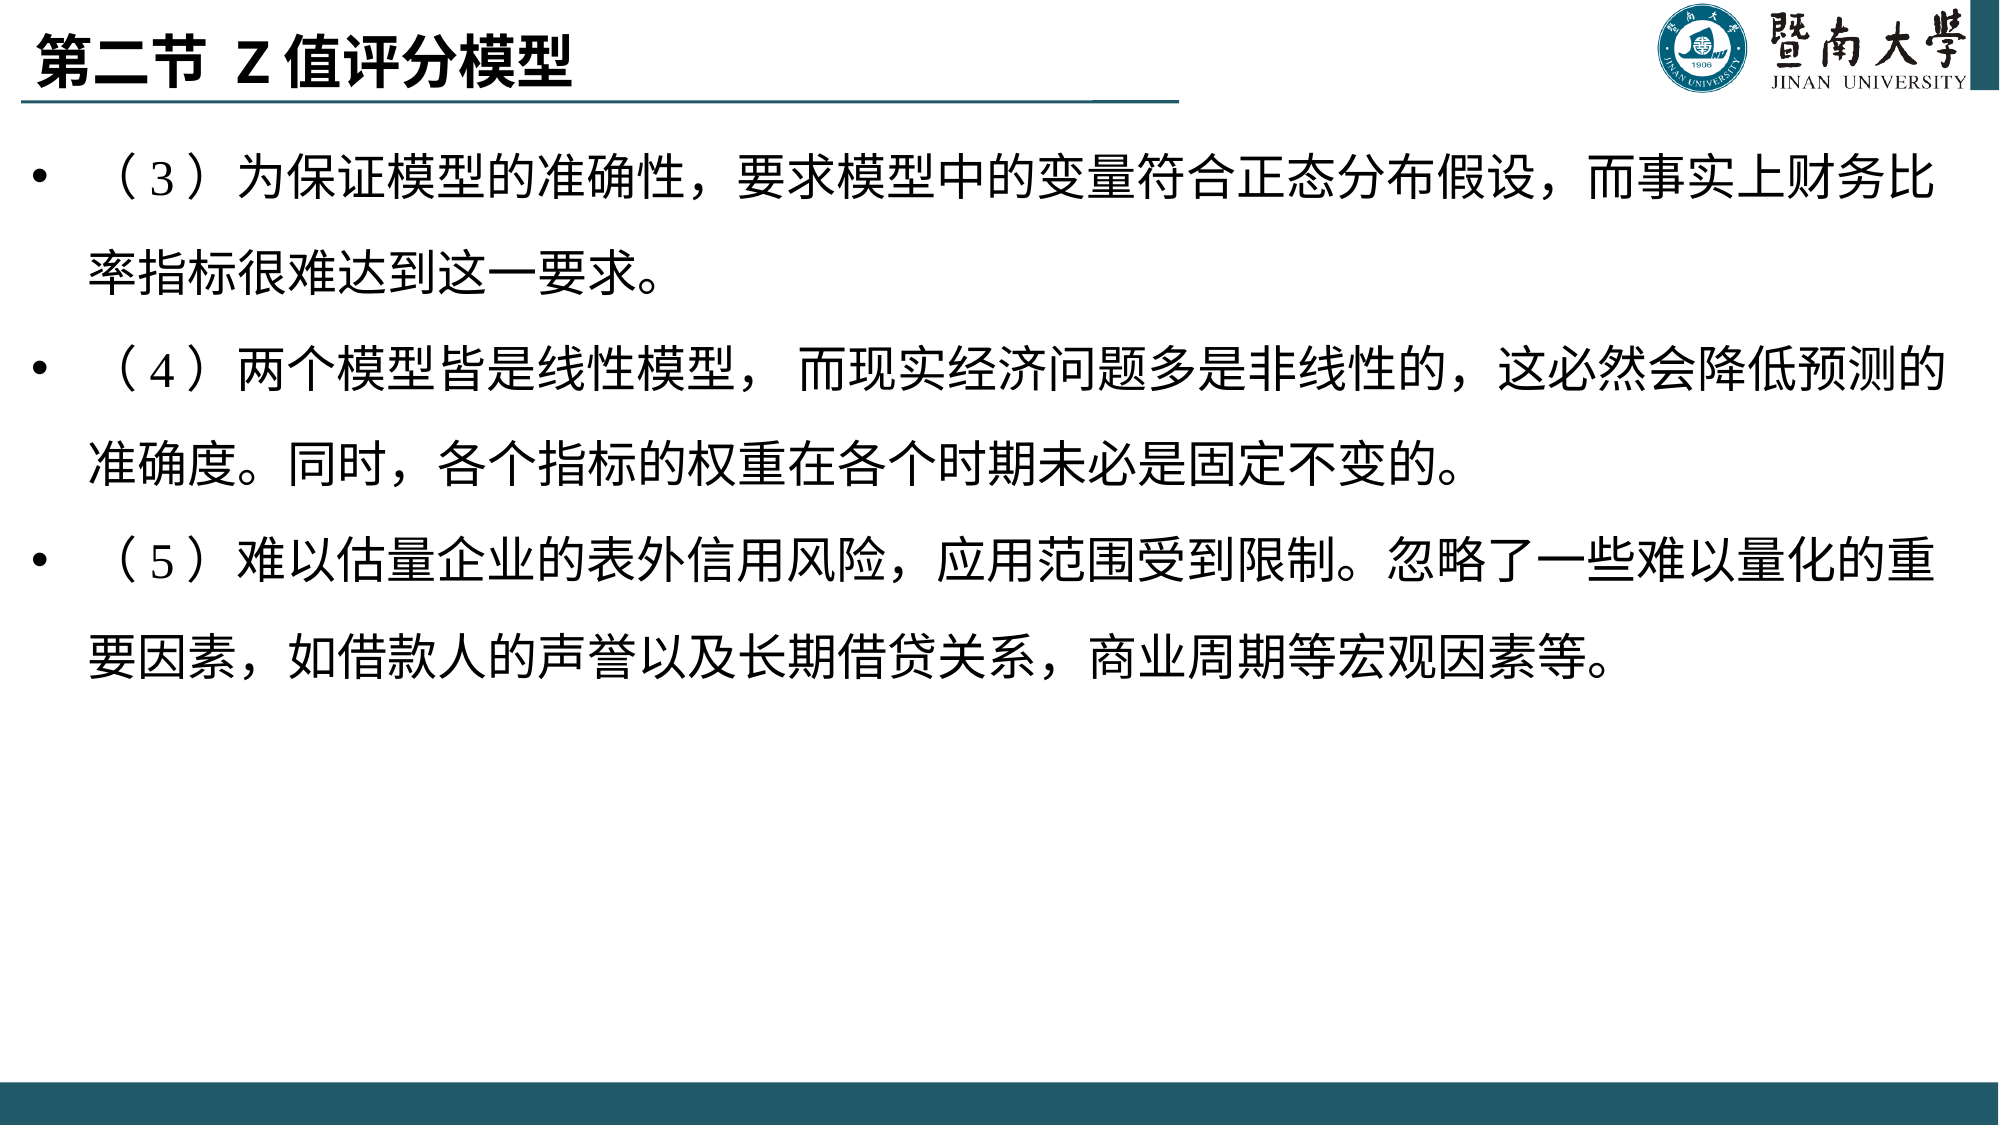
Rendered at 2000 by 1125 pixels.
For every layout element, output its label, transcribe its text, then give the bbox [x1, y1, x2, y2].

text_box （3）为保证模型的准确性，要求模型中的变量符合正态分布假设，而事实上财务比率指标很难达到这一要求。 （4）两个模型皆是线性模型， 而现实经济问题多是非线性的，这必然会降低预测的准确度。同时，各个指标的权重在各个时期未必是固定不变的。 （5）难以估量企业的表外信用风险，应用范围受到限制。忽略了一些难以量化的重要因素，如借款人的声誉以及长期借贷关系，商业周期等宏观因素等。 [16, 101, 1969, 693]
picture [1657, 3, 1967, 93]
title 第二节 Z值评分模型 [19, 0, 1266, 101]
